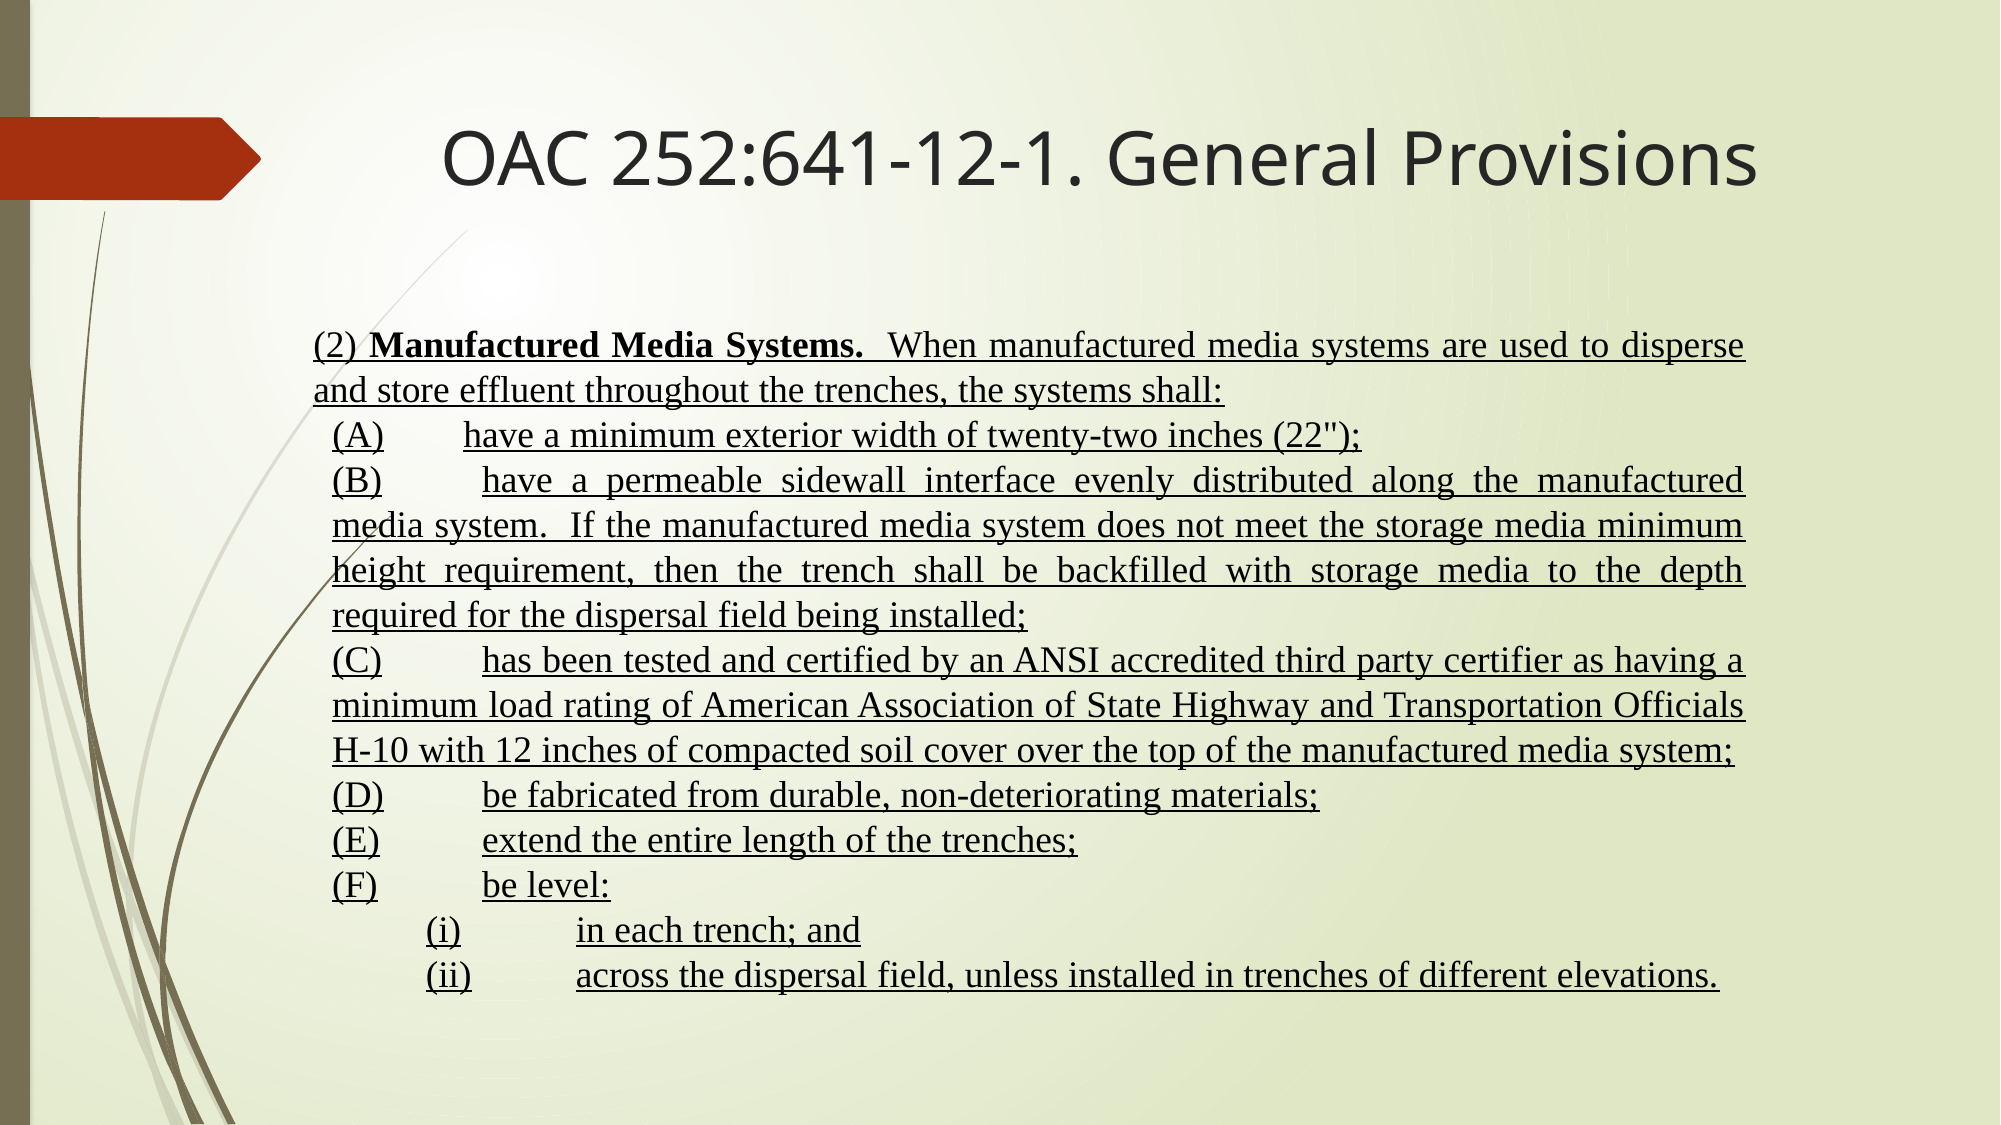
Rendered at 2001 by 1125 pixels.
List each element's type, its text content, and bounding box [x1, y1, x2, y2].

list (2) Manufactured Media Systems. When manufactured media systems are used to disperse and store effluent throughout the trenches, the systems shall: (A) have a minimum exterior width of twenty-two inches (22"); (B) have a permeable sidewall interface evenly distributed along the manufactured media system. If the manufactured media system does not meet the storage media minimum height requirement, then the trench shall be backfilled with storage media to the depth required for the dispersal field being installed; (C) has been tested and certified by an ANSI accredited third party certifier as having a minimum load rating of American Association of State Highway and Transportation Officials H-10 with 12 inches of compacted soil cover over the top of the manufactured media system; (D) be fabricated from durable, non-deteriorating materials; (E) extend the entire length of the trenches; (F) be level: (i) in each trench; and (ii) across the dispersal field, unless installed in trenches of different elevations. [298, 312, 1761, 1055]
title OAC 252:641-12-1. General Provisions [425, 102, 1888, 313]
